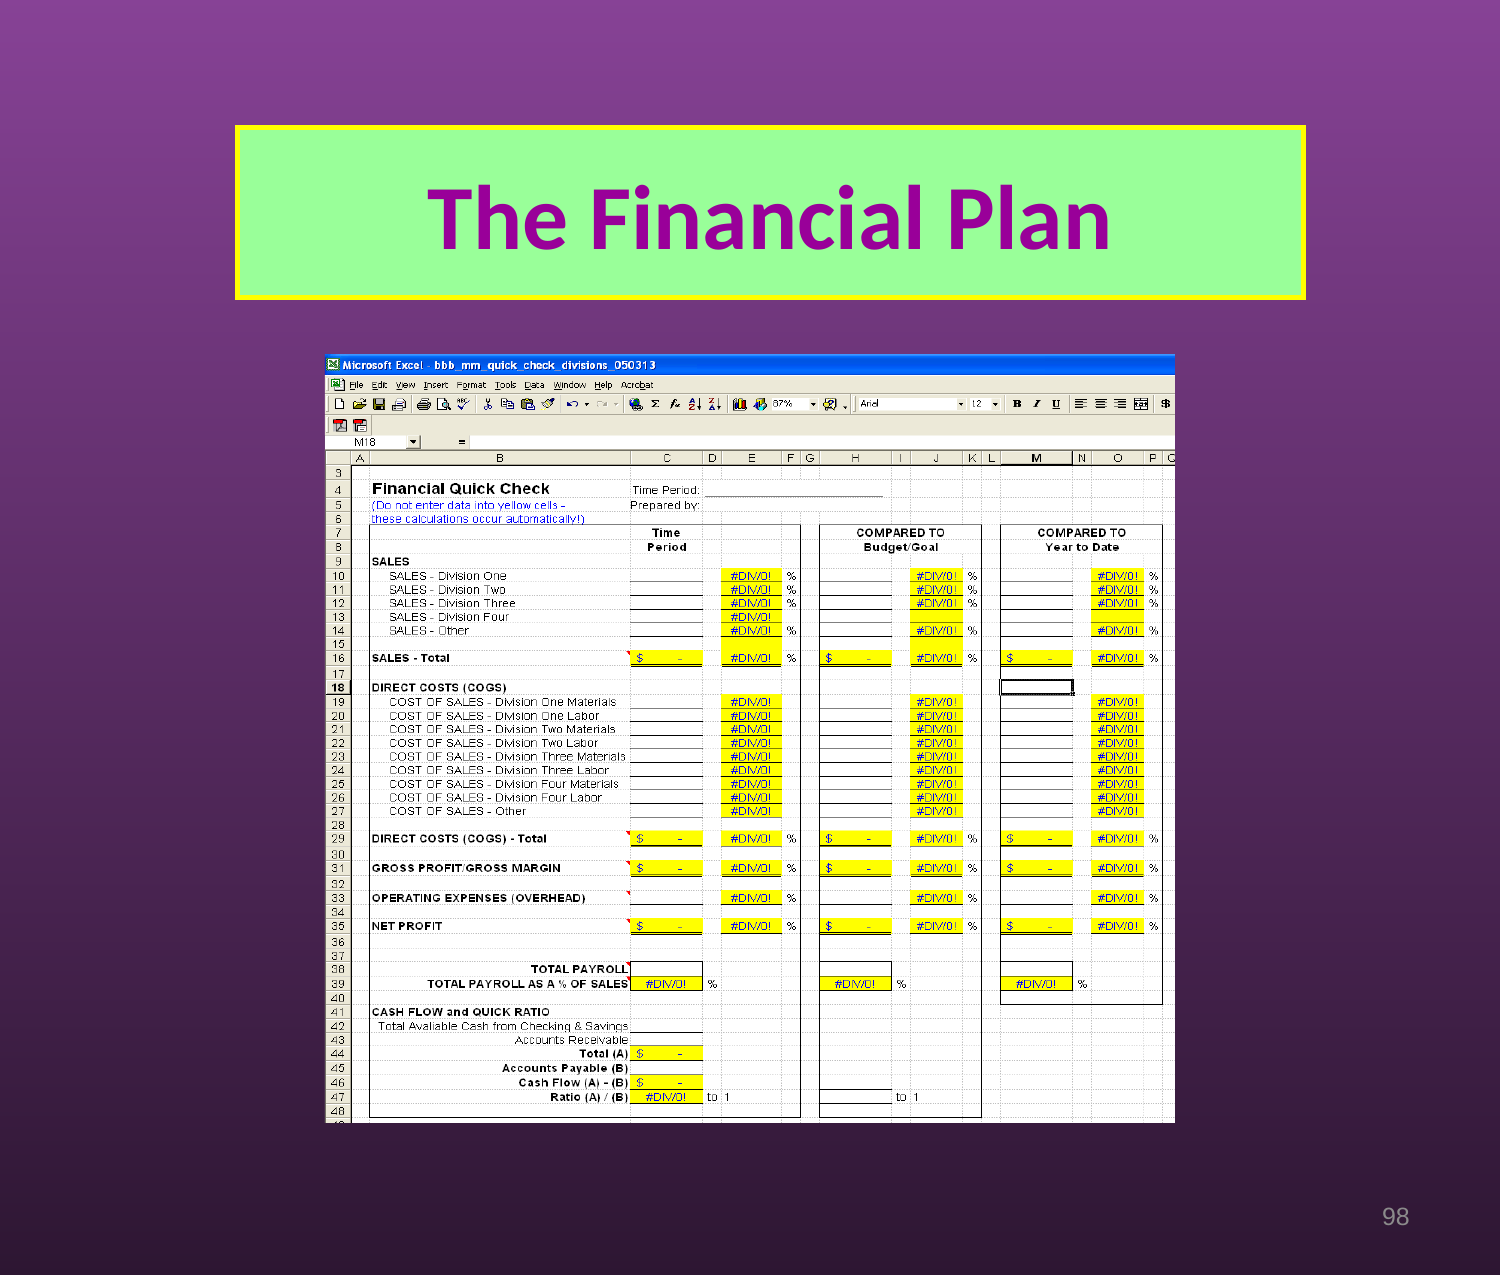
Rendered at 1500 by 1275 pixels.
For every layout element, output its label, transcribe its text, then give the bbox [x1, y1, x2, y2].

picture [324, 353, 1176, 1123]
slide_number 98 [1074, 1181, 1425, 1250]
title The Financial Plan [237, 127, 1304, 299]
